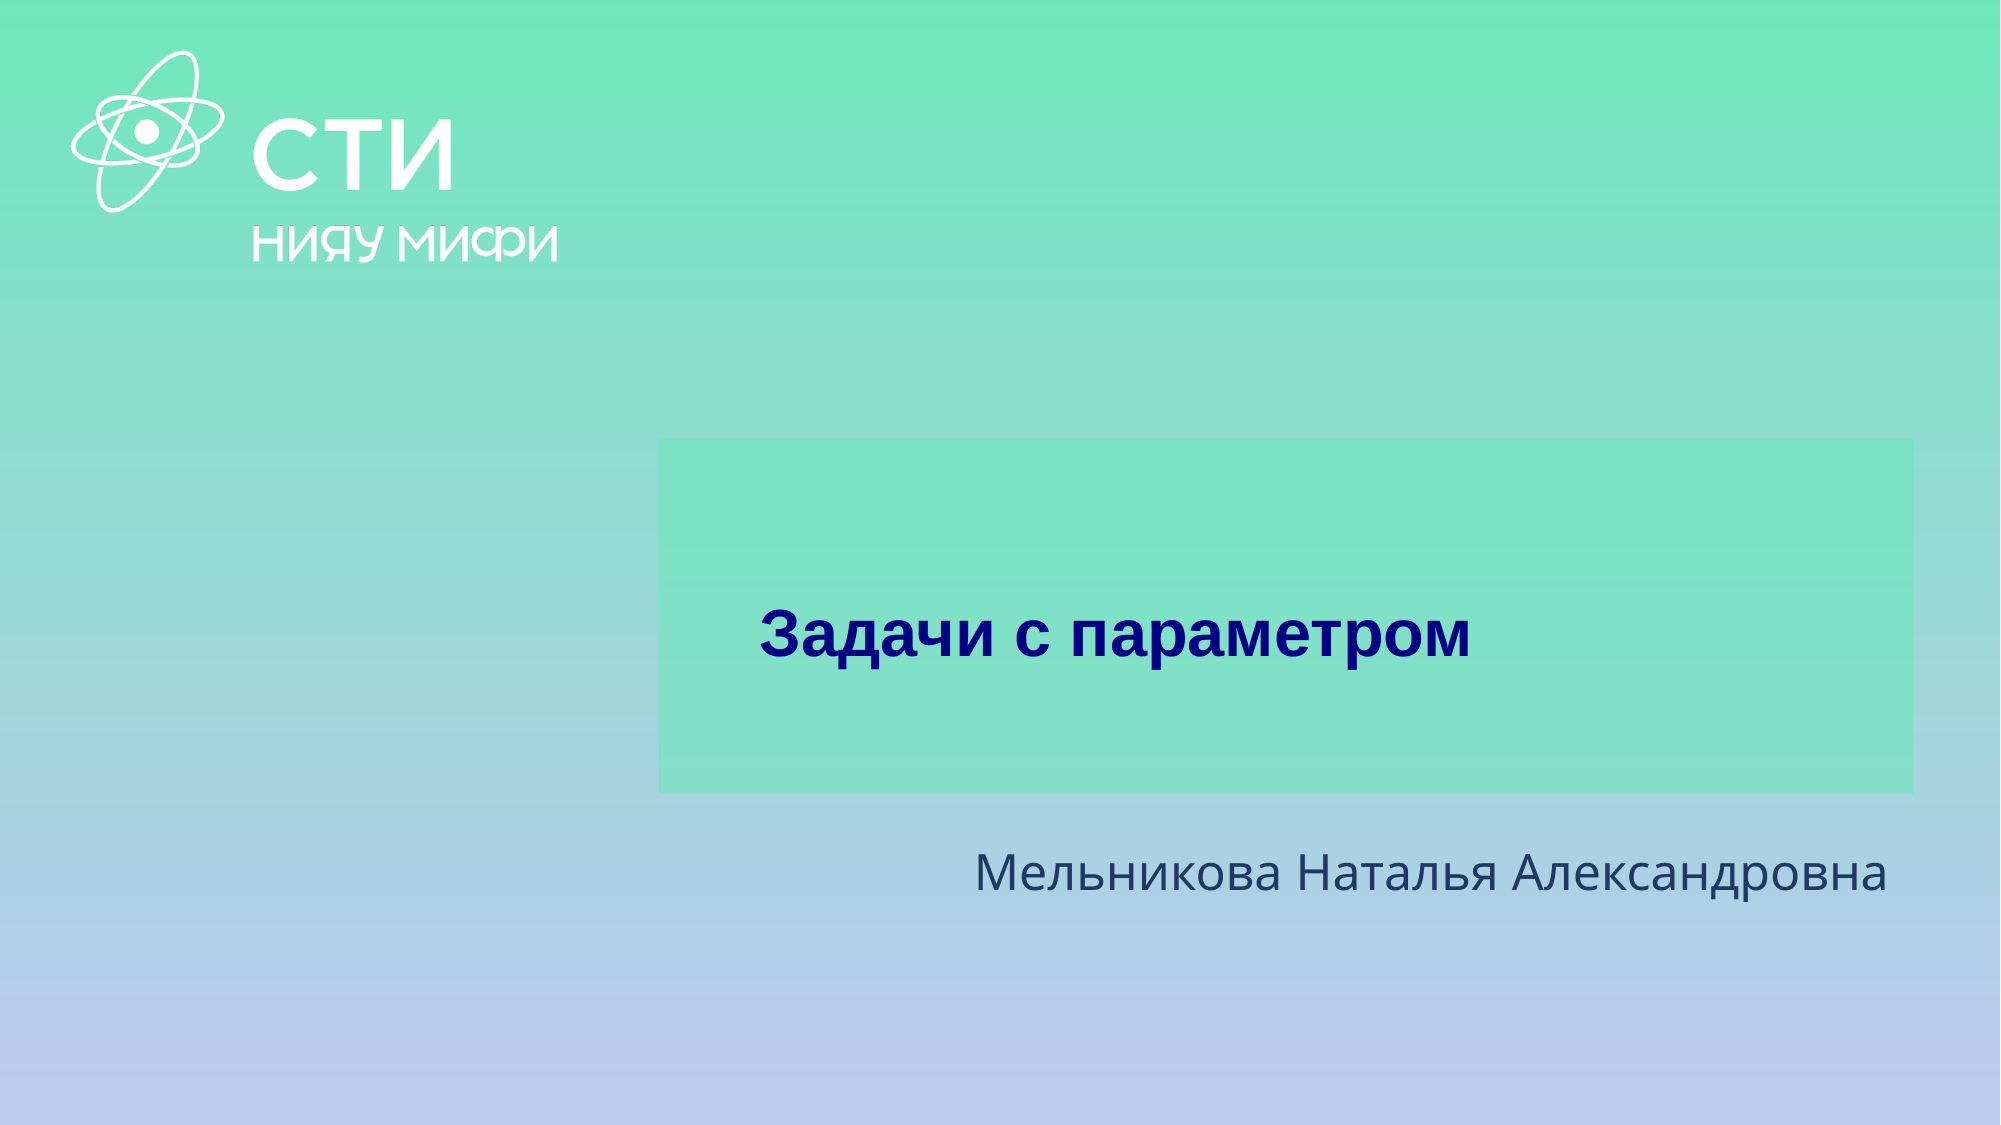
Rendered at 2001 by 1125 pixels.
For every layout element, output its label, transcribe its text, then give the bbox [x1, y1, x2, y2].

picture [32, 23, 590, 295]
text_box [0, 0, 2000, 1125]
text_box Мельникова Наталья Александровна [959, 833, 1910, 909]
